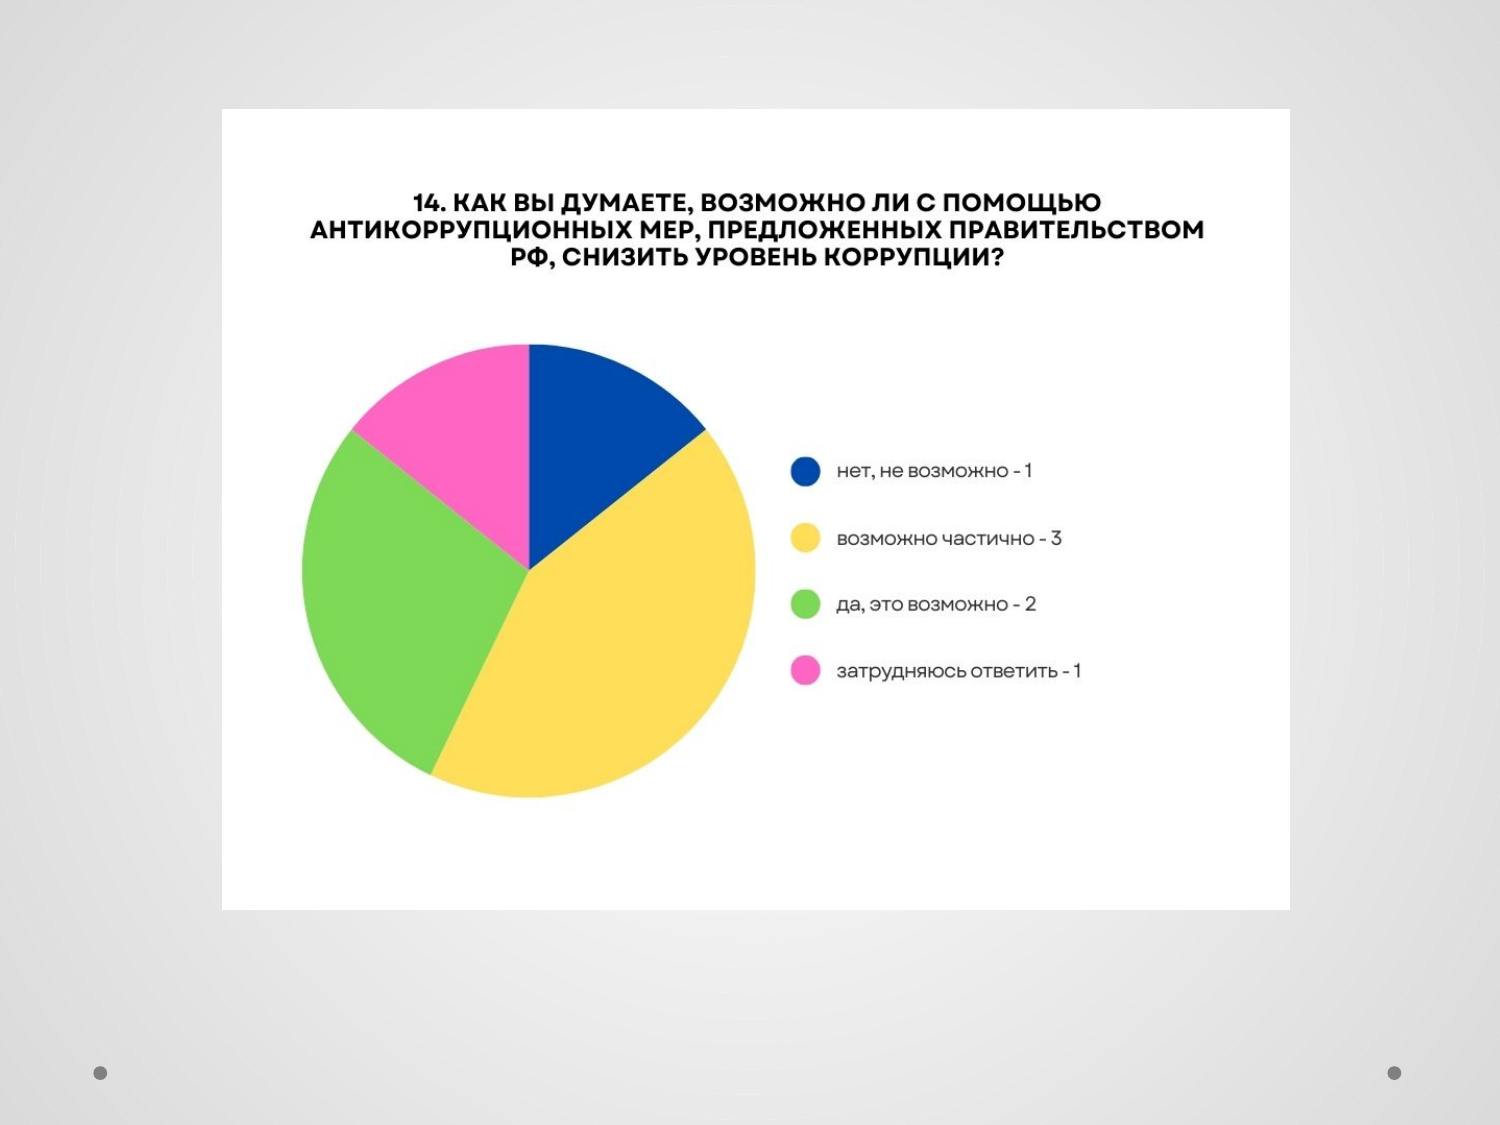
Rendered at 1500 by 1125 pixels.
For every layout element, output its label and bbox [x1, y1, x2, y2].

picture [222, 109, 1290, 911]
